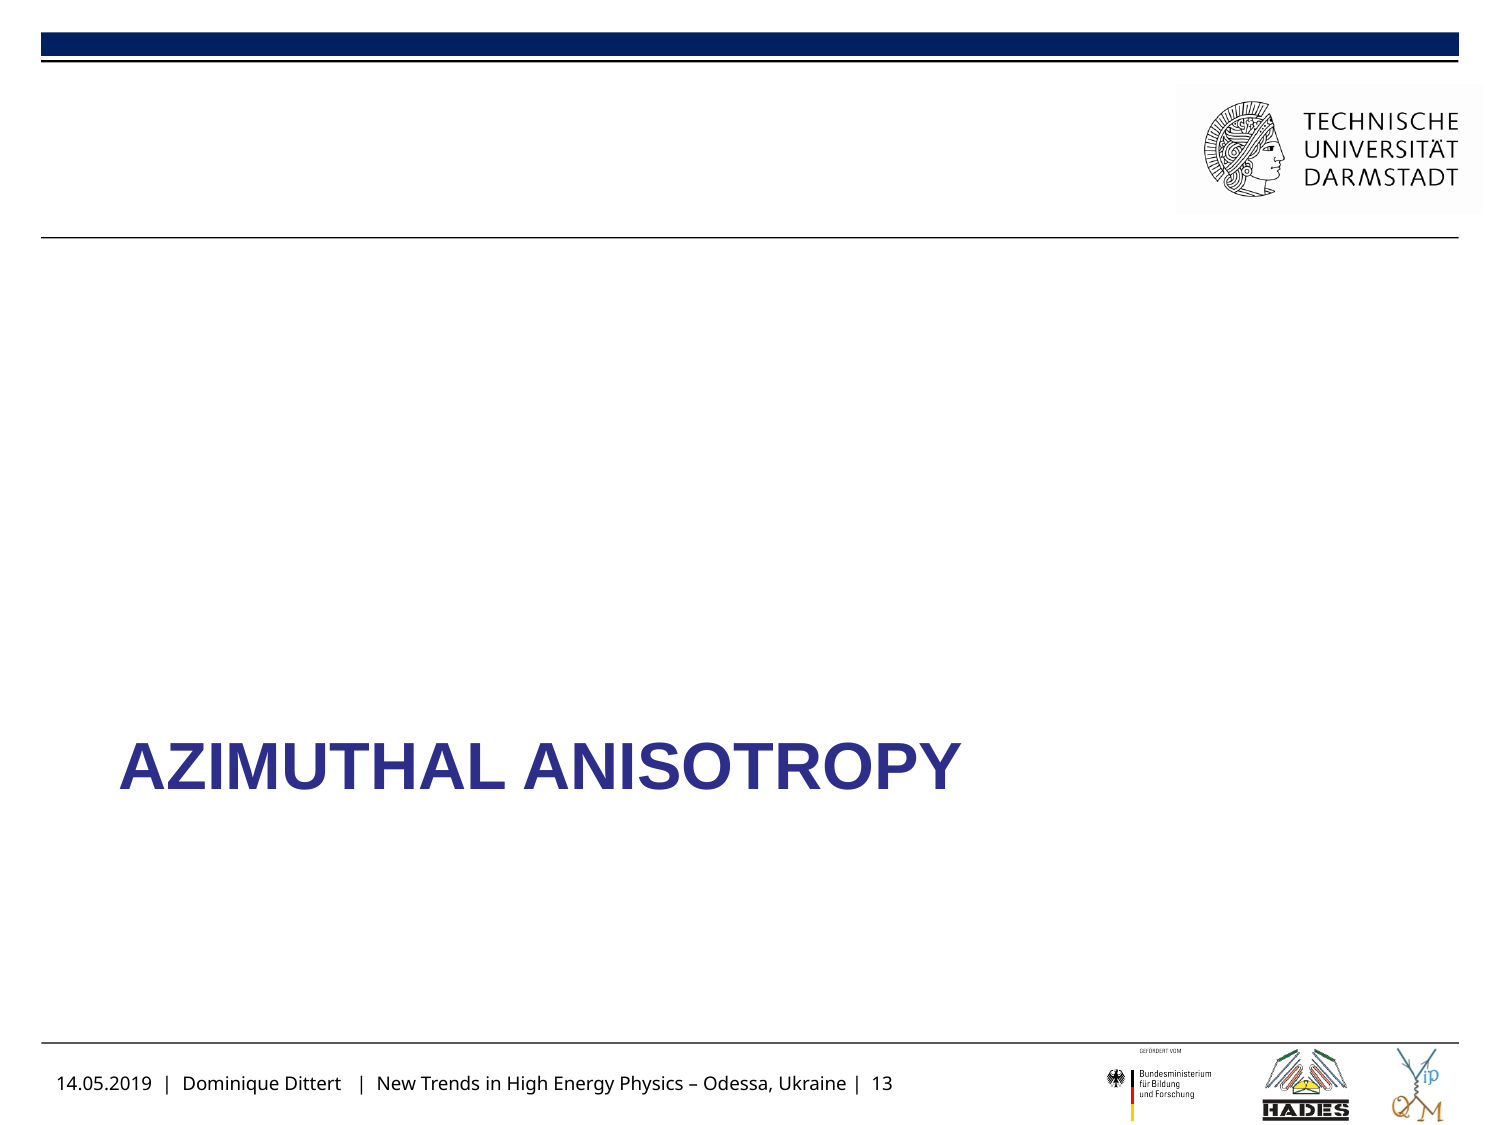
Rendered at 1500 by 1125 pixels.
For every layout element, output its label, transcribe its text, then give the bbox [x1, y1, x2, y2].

picture [1092, 1036, 1235, 1125]
picture [1175, 84, 1483, 214]
picture [1257, 1046, 1500, 1124]
title Azimuthal Anisotropy [118, 722, 1173, 947]
